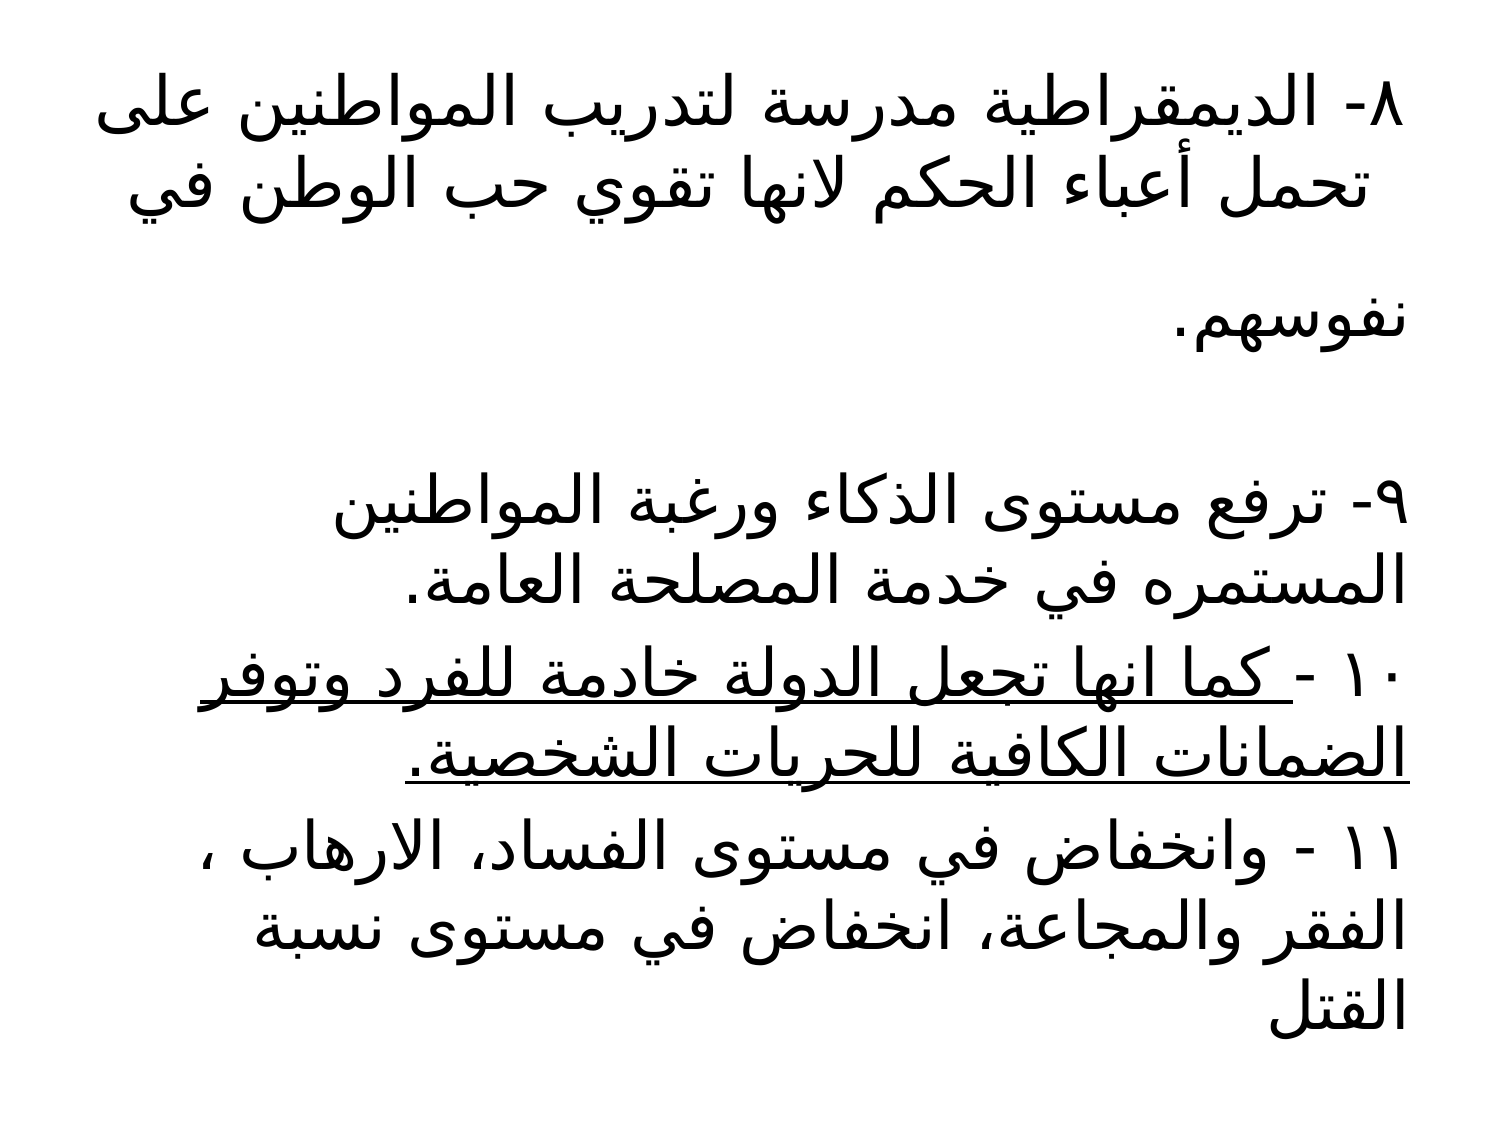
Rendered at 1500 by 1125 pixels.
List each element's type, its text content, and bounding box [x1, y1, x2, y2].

list نفوسهم. ۹- ترفع مستوى الذكاء ورغبة المواطنين المستمره في خدمة المصلحة العامة. ۱۰ - كما انها تجعل الدولة خادمة للفرد وتوفر الضمانات الكافية للحريات الشخصية. ۱۱ - وانخفاض في مستوى الفساد، الارهاب ، الفقر والمجاعة، انخفاض في مستوى نسبة القتل [75, 262, 1425, 1005]
title ۸- الديمقراطية مدرسة لتدريب المواطنين على تحمل أعباء الحكم لانها تقوي حب الوطن في [75, 45, 1425, 233]
